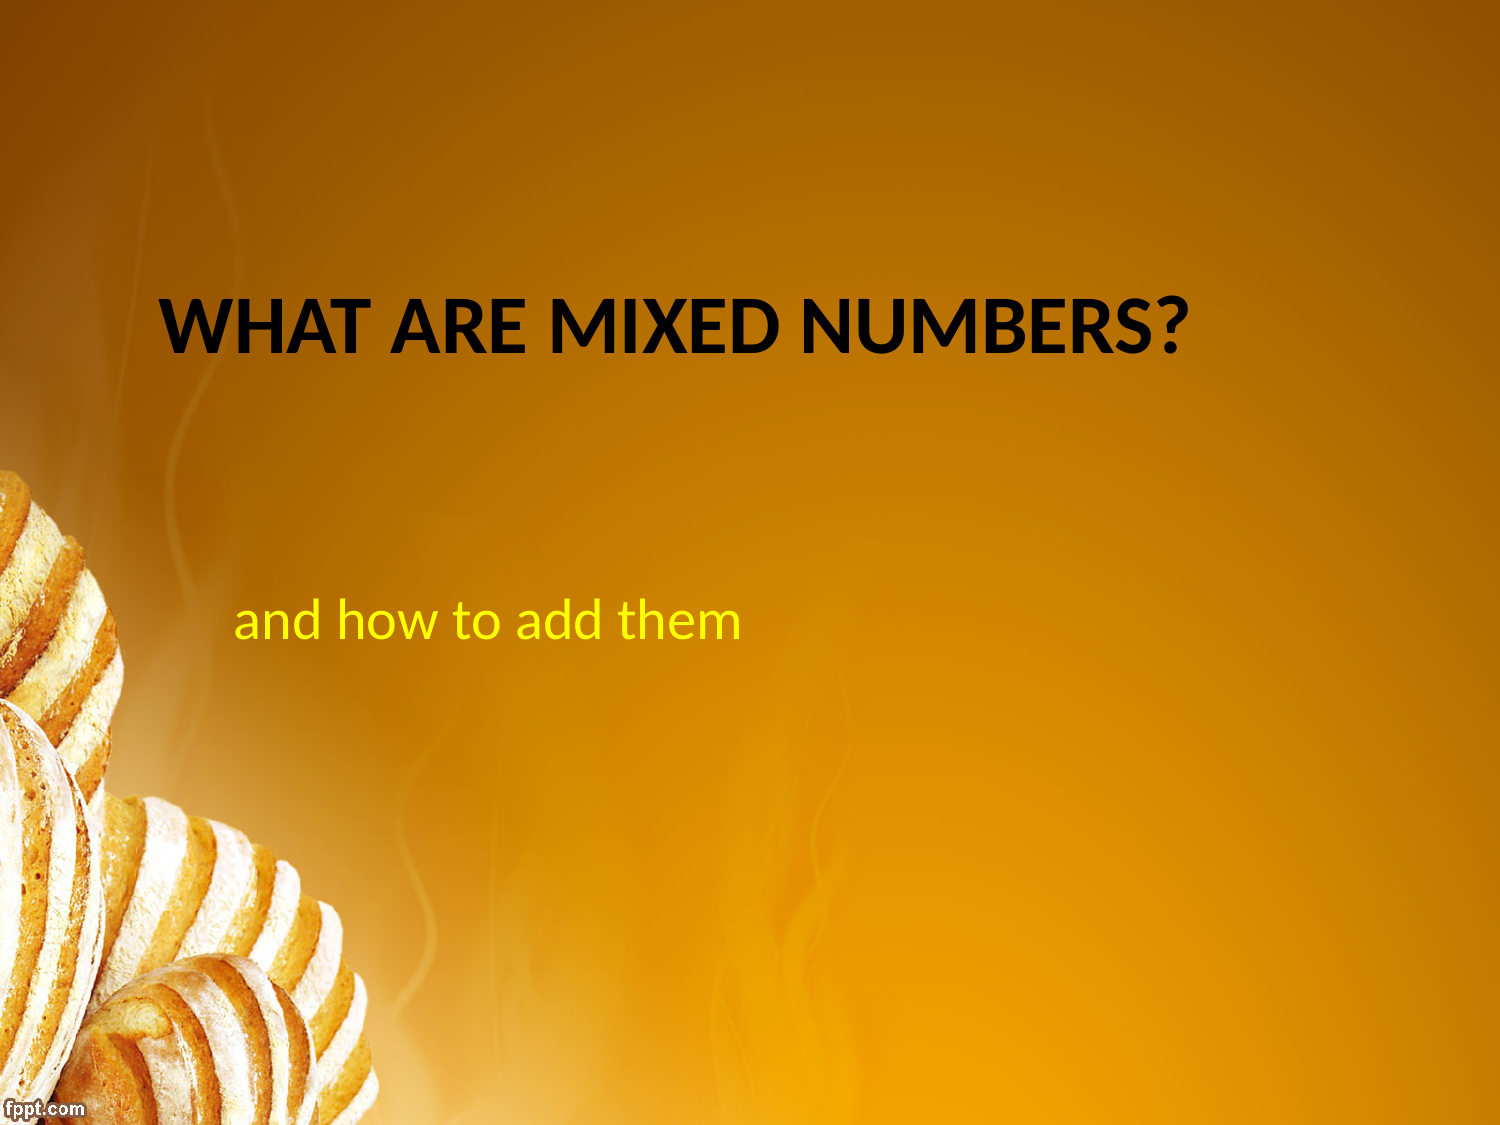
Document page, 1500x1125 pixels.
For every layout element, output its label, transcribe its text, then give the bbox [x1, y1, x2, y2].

picture [0, 0, 1500, 1125]
title What are mixed numbers? [125, 262, 1400, 486]
list and how to add them [200, 412, 1475, 659]
